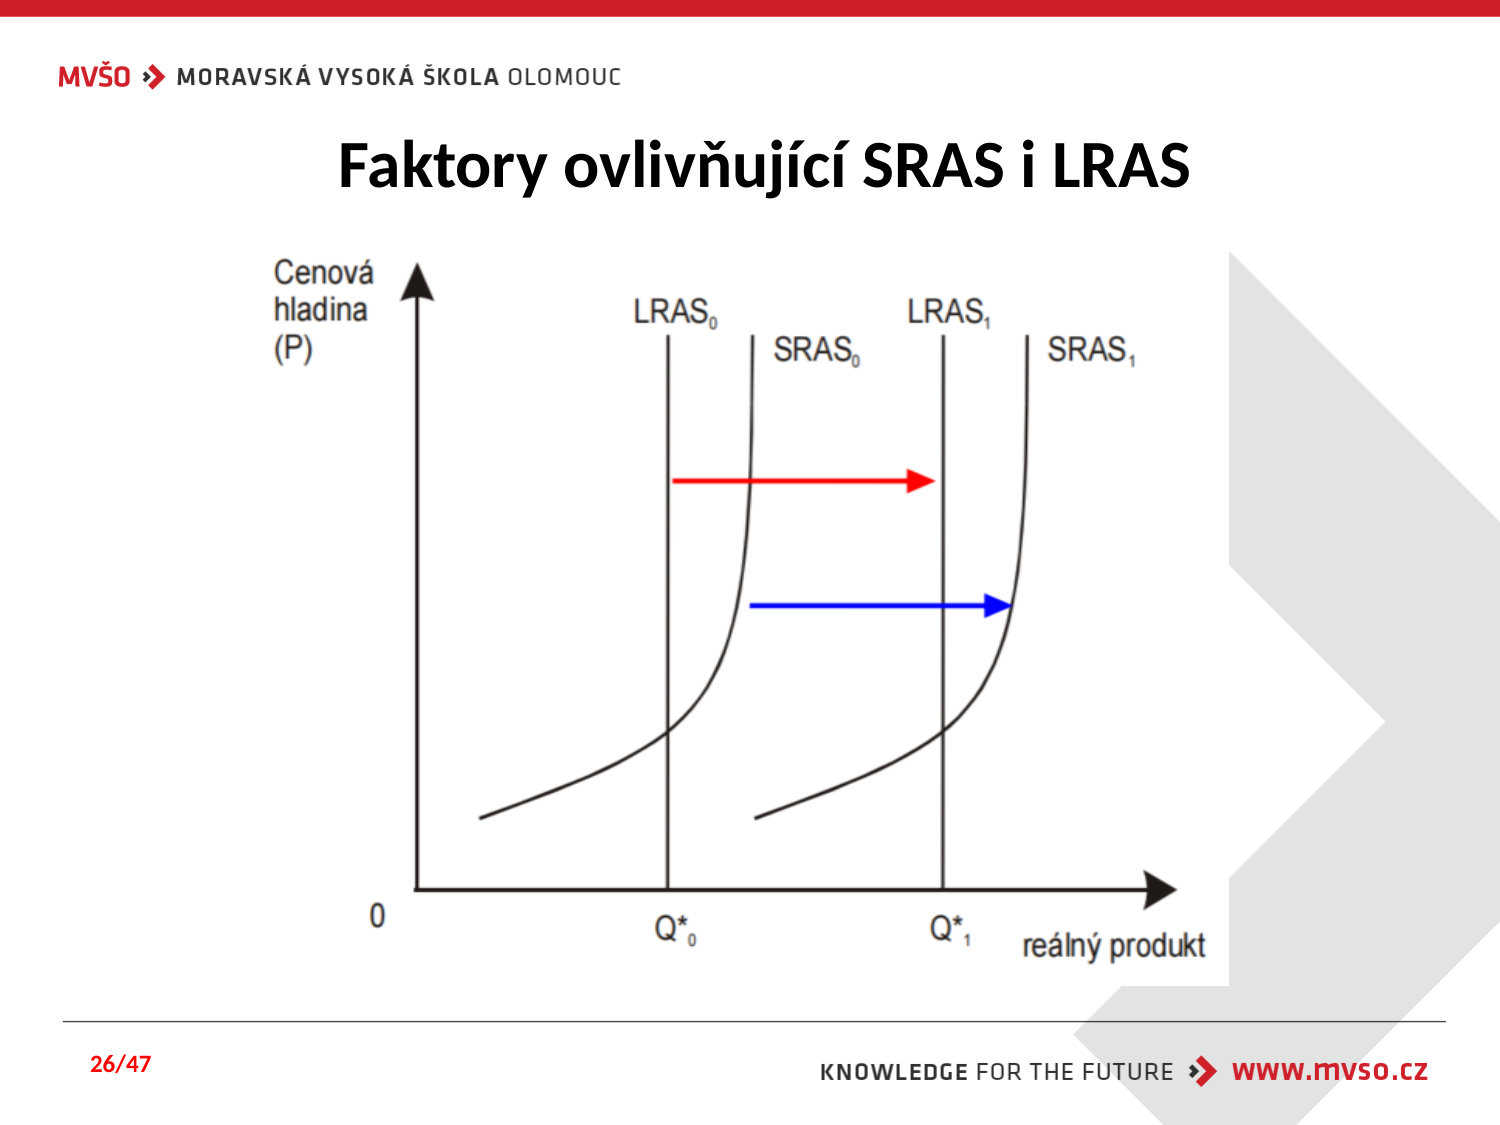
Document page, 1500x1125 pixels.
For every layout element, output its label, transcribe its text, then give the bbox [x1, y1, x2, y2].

title Faktory ovlivňující SRAS i LRAS [90, 112, 1441, 209]
text_box 26/47 [74, 1040, 213, 1085]
picture [0, 0, 1500, 1125]
